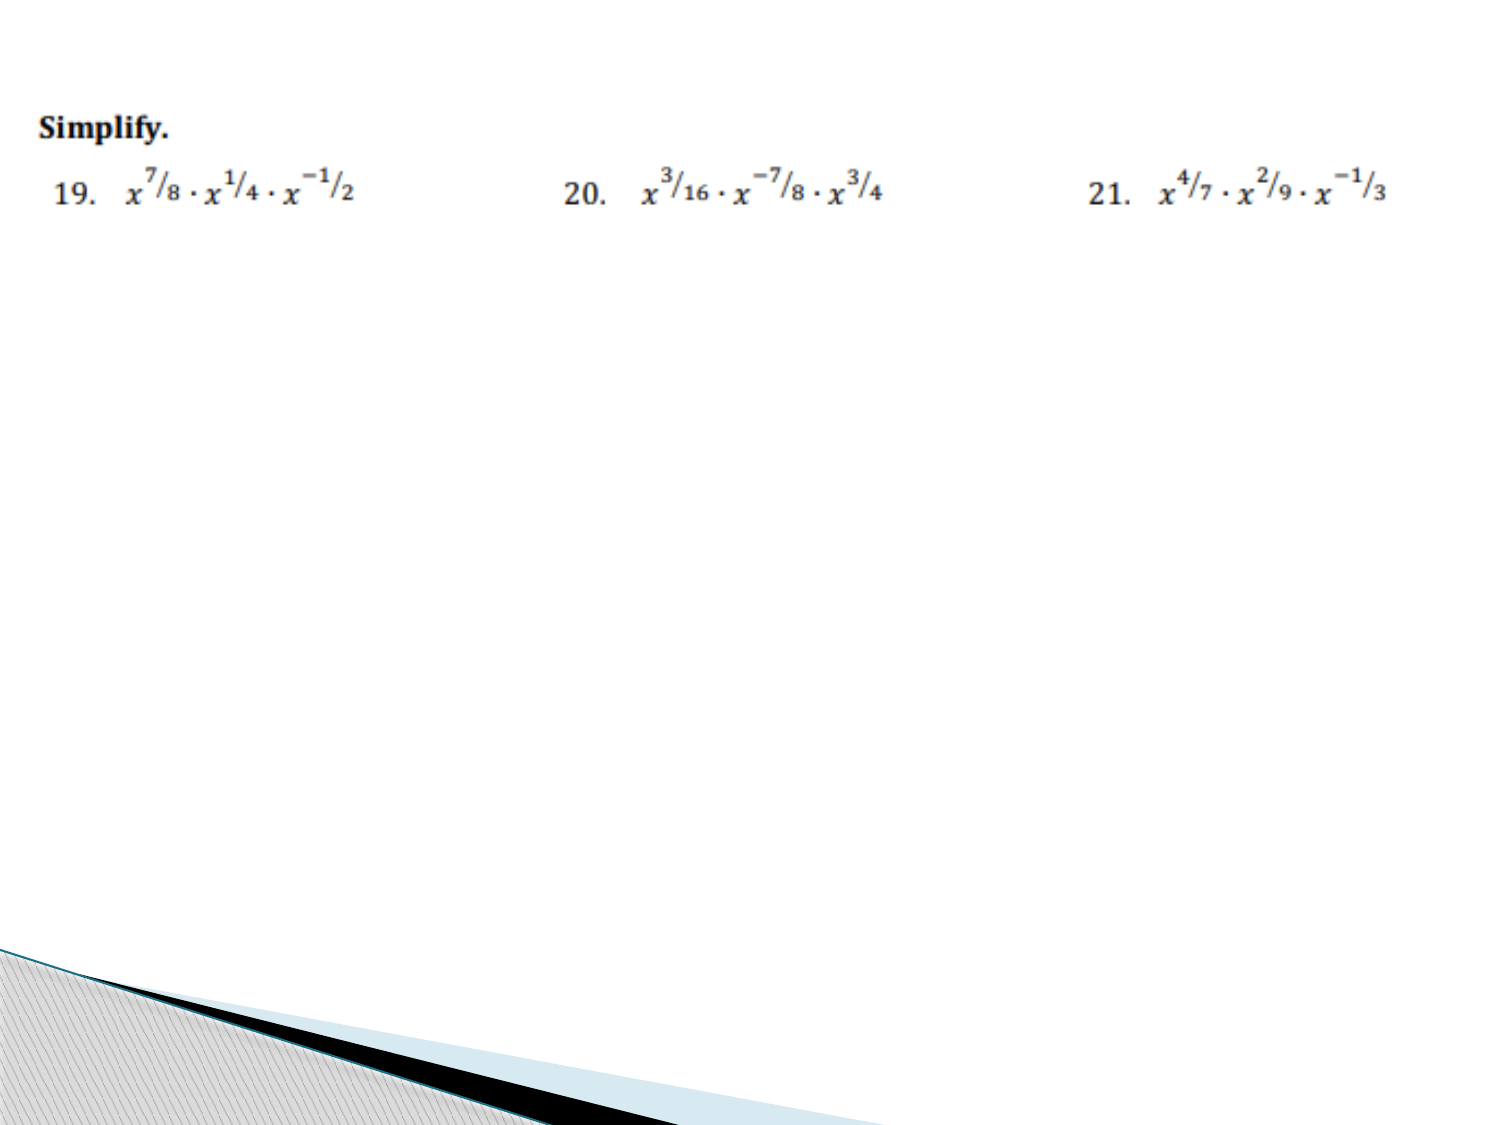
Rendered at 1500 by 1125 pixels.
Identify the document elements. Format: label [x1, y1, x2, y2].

picture [24, 99, 1414, 238]
